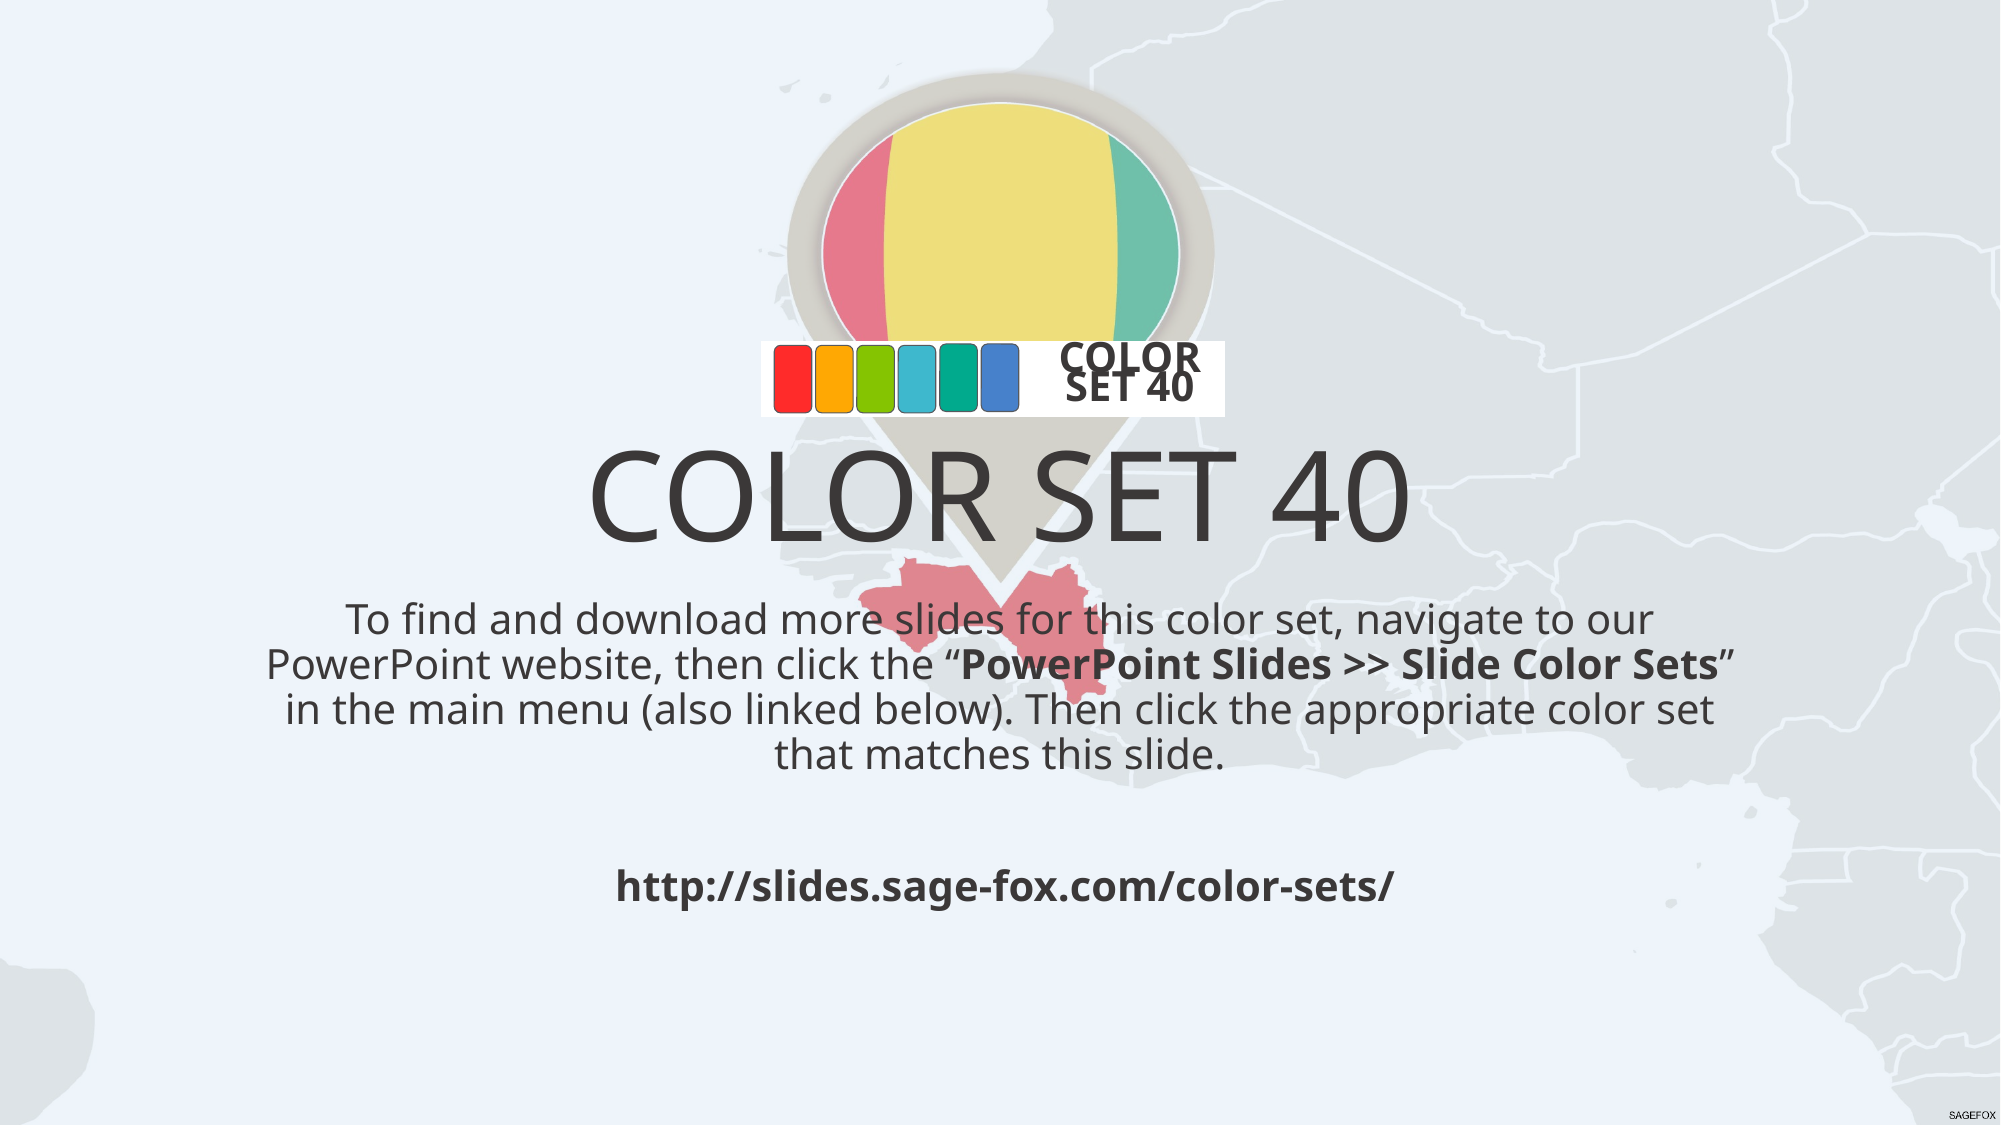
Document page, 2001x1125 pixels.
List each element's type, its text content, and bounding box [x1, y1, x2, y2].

picture [1925, 0, 2001, 1125]
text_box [761, 341, 1239, 419]
subtitle To find and download more slides for this color set, navigate to our PowerPoint website, then click the “PowerPoint Slides >> Slide Color Sets” in the main menu (also linked below). Then click the appropriate color set that matches this slide. http://slides.sage-fox.com/color-sets/ [249, 590, 1750, 863]
text_box Lorem ipsum dolor sit amet, consectetur adipiscing elit [0, 0, 2000, 1125]
title COLOR SET 40 [249, 184, 1750, 576]
